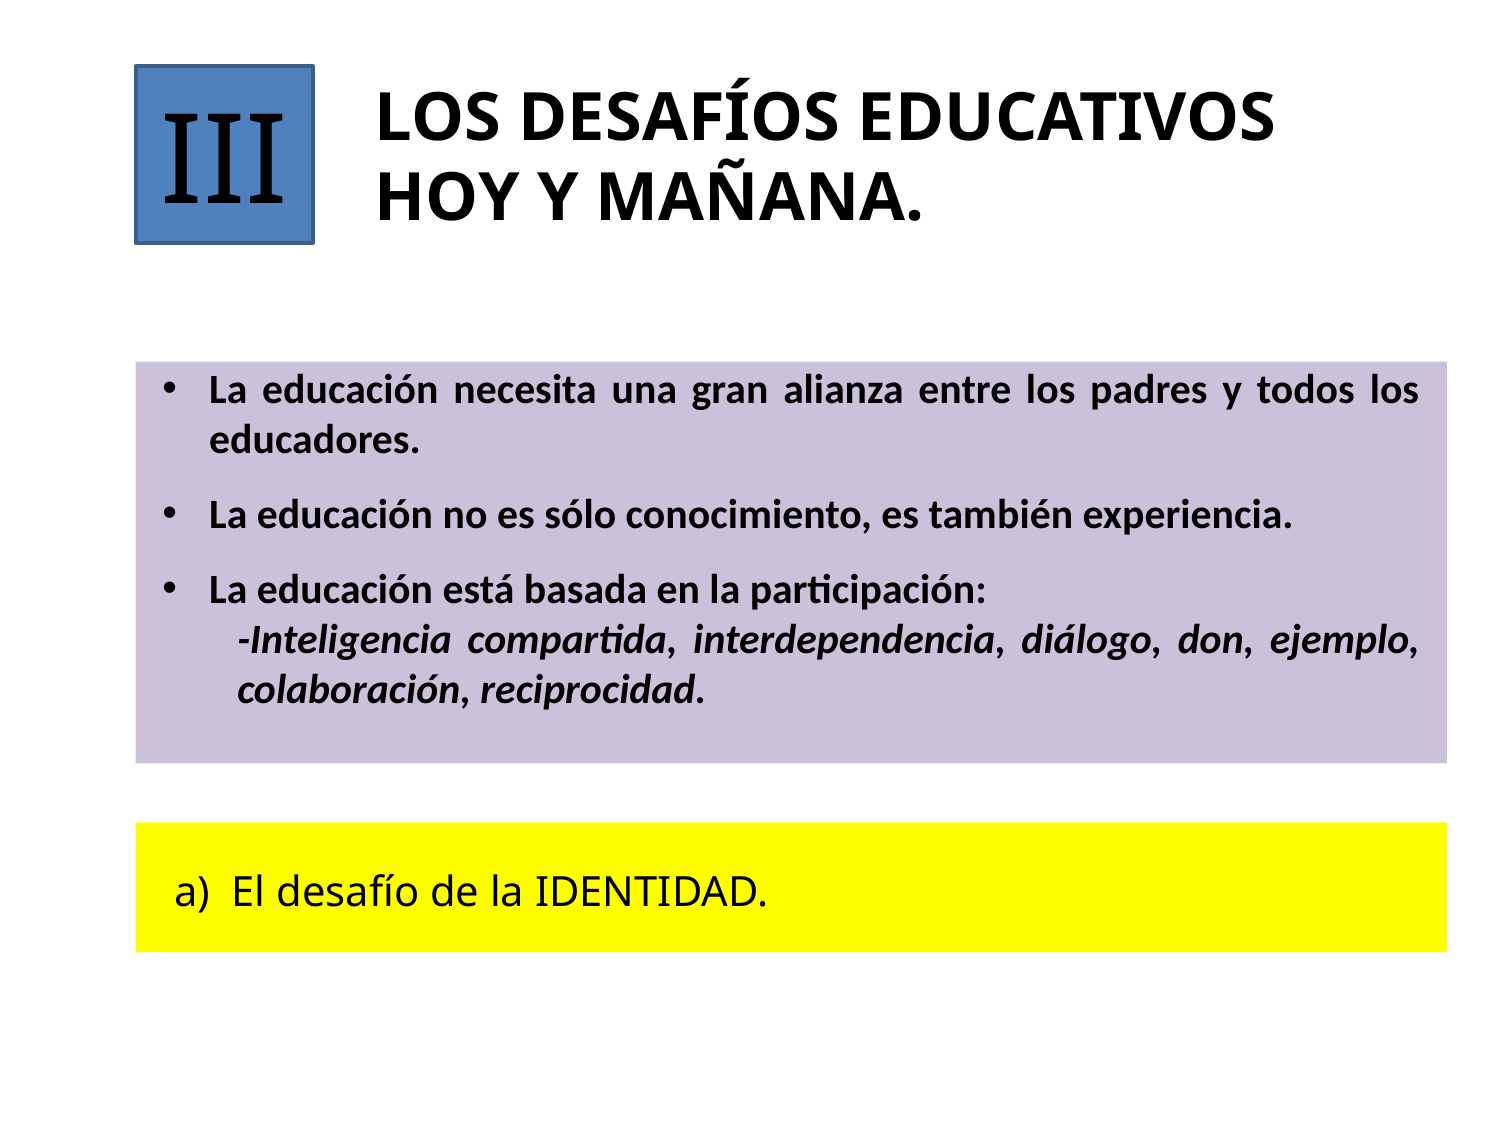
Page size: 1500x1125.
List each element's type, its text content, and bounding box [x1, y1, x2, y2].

text_box LOS DESAFÍOS EDUCATIVOS HOY Y MAÑANA. [360, 66, 1447, 241]
text_box [134, 64, 315, 245]
text_box La educación necesita una gran alianza entre los padres y todos los educadores. La educación no es sólo conocimiento, es también experiencia. La educación está basada en la participación: -Inteligencia compartida, interdependencia, diálogo, don, ejemplo, colaboración, reciprocidad. [147, 354, 1435, 720]
text_box [134, 360, 1449, 765]
text_box [134, 820, 1449, 954]
text_box III [135, 71, 313, 237]
text_box a) El desafío de la IDENTIDAD. [159, 857, 1435, 923]
